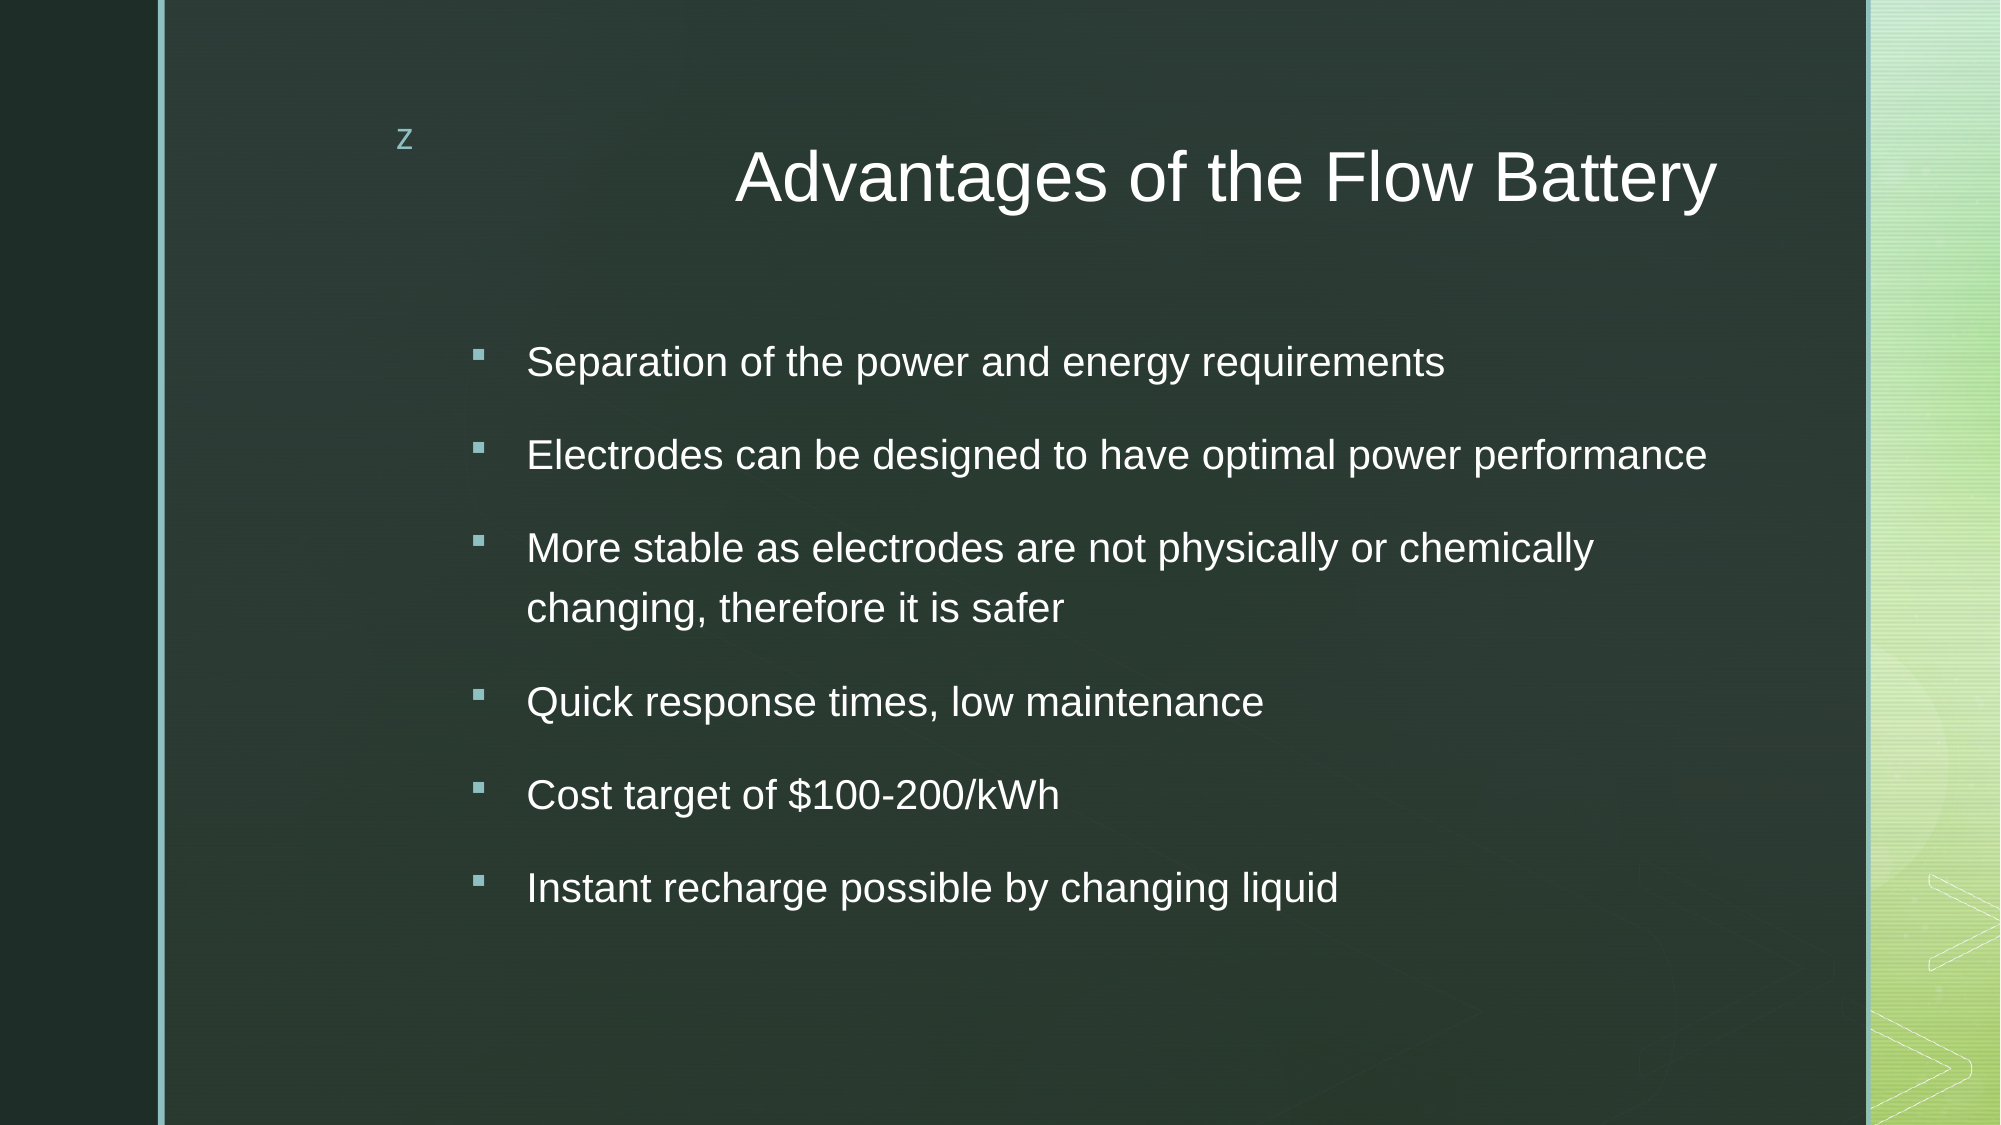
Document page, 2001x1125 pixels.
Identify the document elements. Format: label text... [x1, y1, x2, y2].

picture [1871, 0, 2001, 1125]
list Separation of the power and energy requirements Electrodes can be designed to have optimal power performance More stable as electrodes are not physically or chemically changing, therefore it is safer Quick response times, low maintenance Cost target of $100-200/kWh Instant recharge possible by changing liquid [454, 336, 1734, 993]
title Advantages of the Flow Battery [428, 132, 1734, 310]
